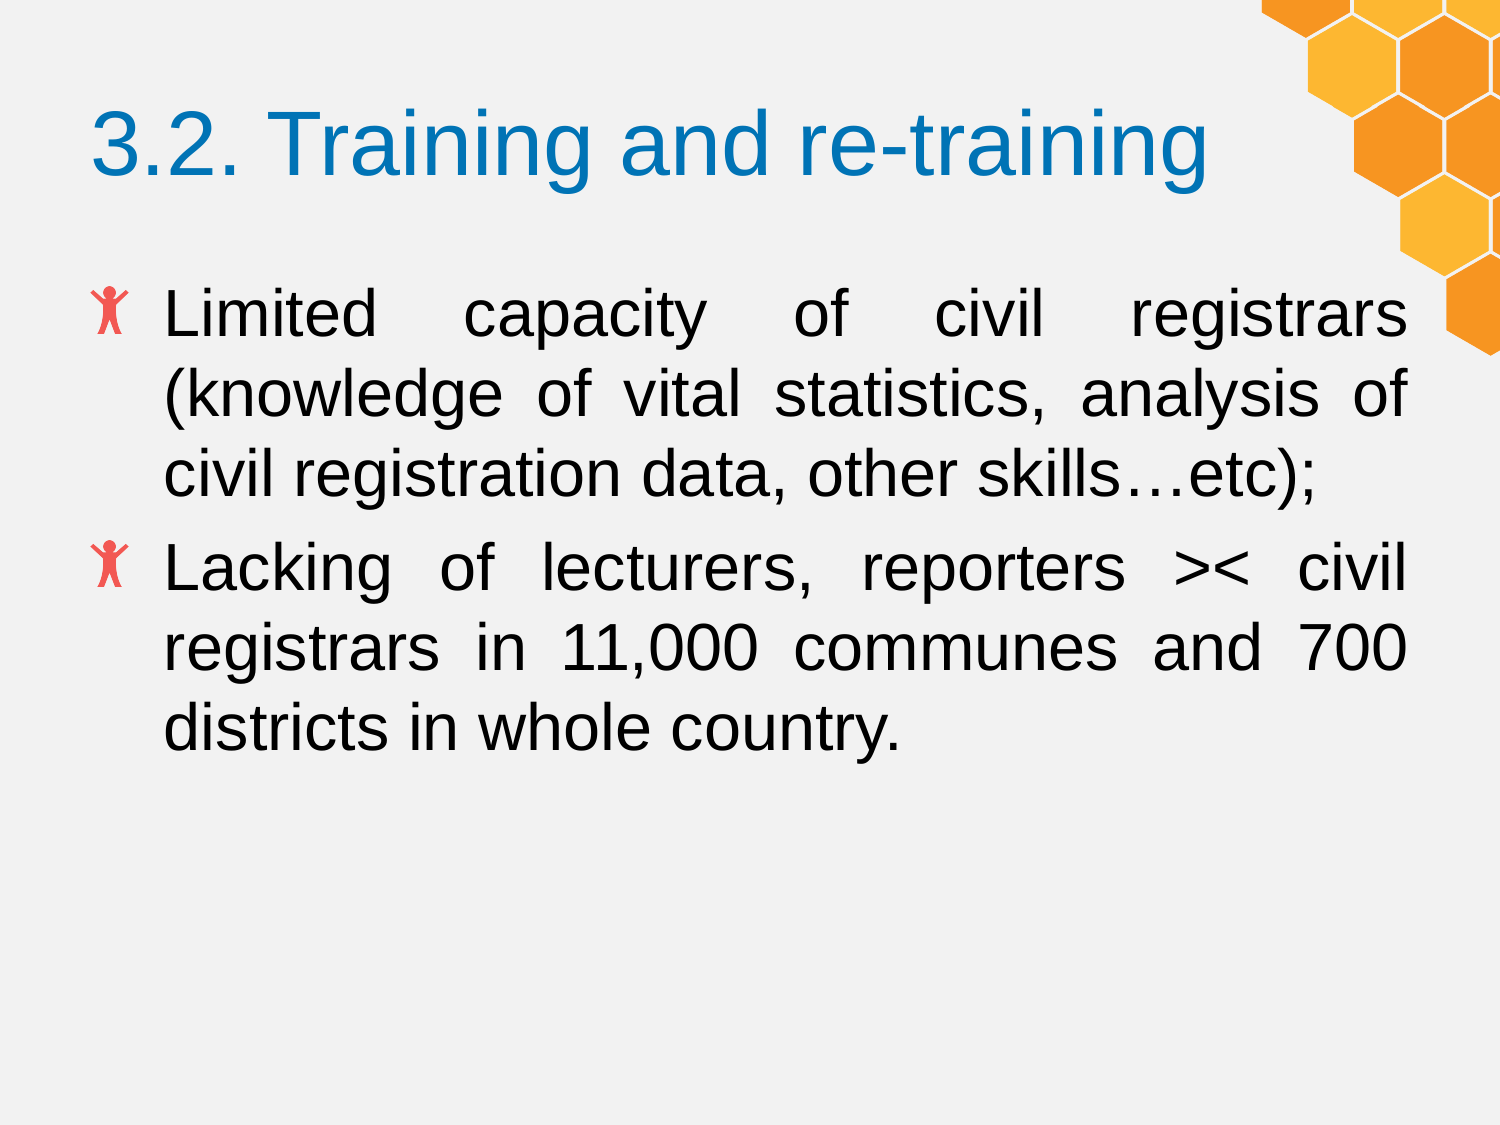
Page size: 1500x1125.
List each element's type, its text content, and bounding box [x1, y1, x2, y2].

picture [1215, 0, 1500, 356]
picture [90, 286, 137, 334]
title 3.2. Training and re-training [75, 45, 1297, 233]
picture [90, 540, 137, 587]
list Limited capacity of civil registrars (knowledge of vital statistics, analysis of civil registration data, other skills…etc); Lacking of lecturers, reporters >< civil registrars in 11,000 communes and 700 districts in whole country. [75, 262, 1425, 1074]
